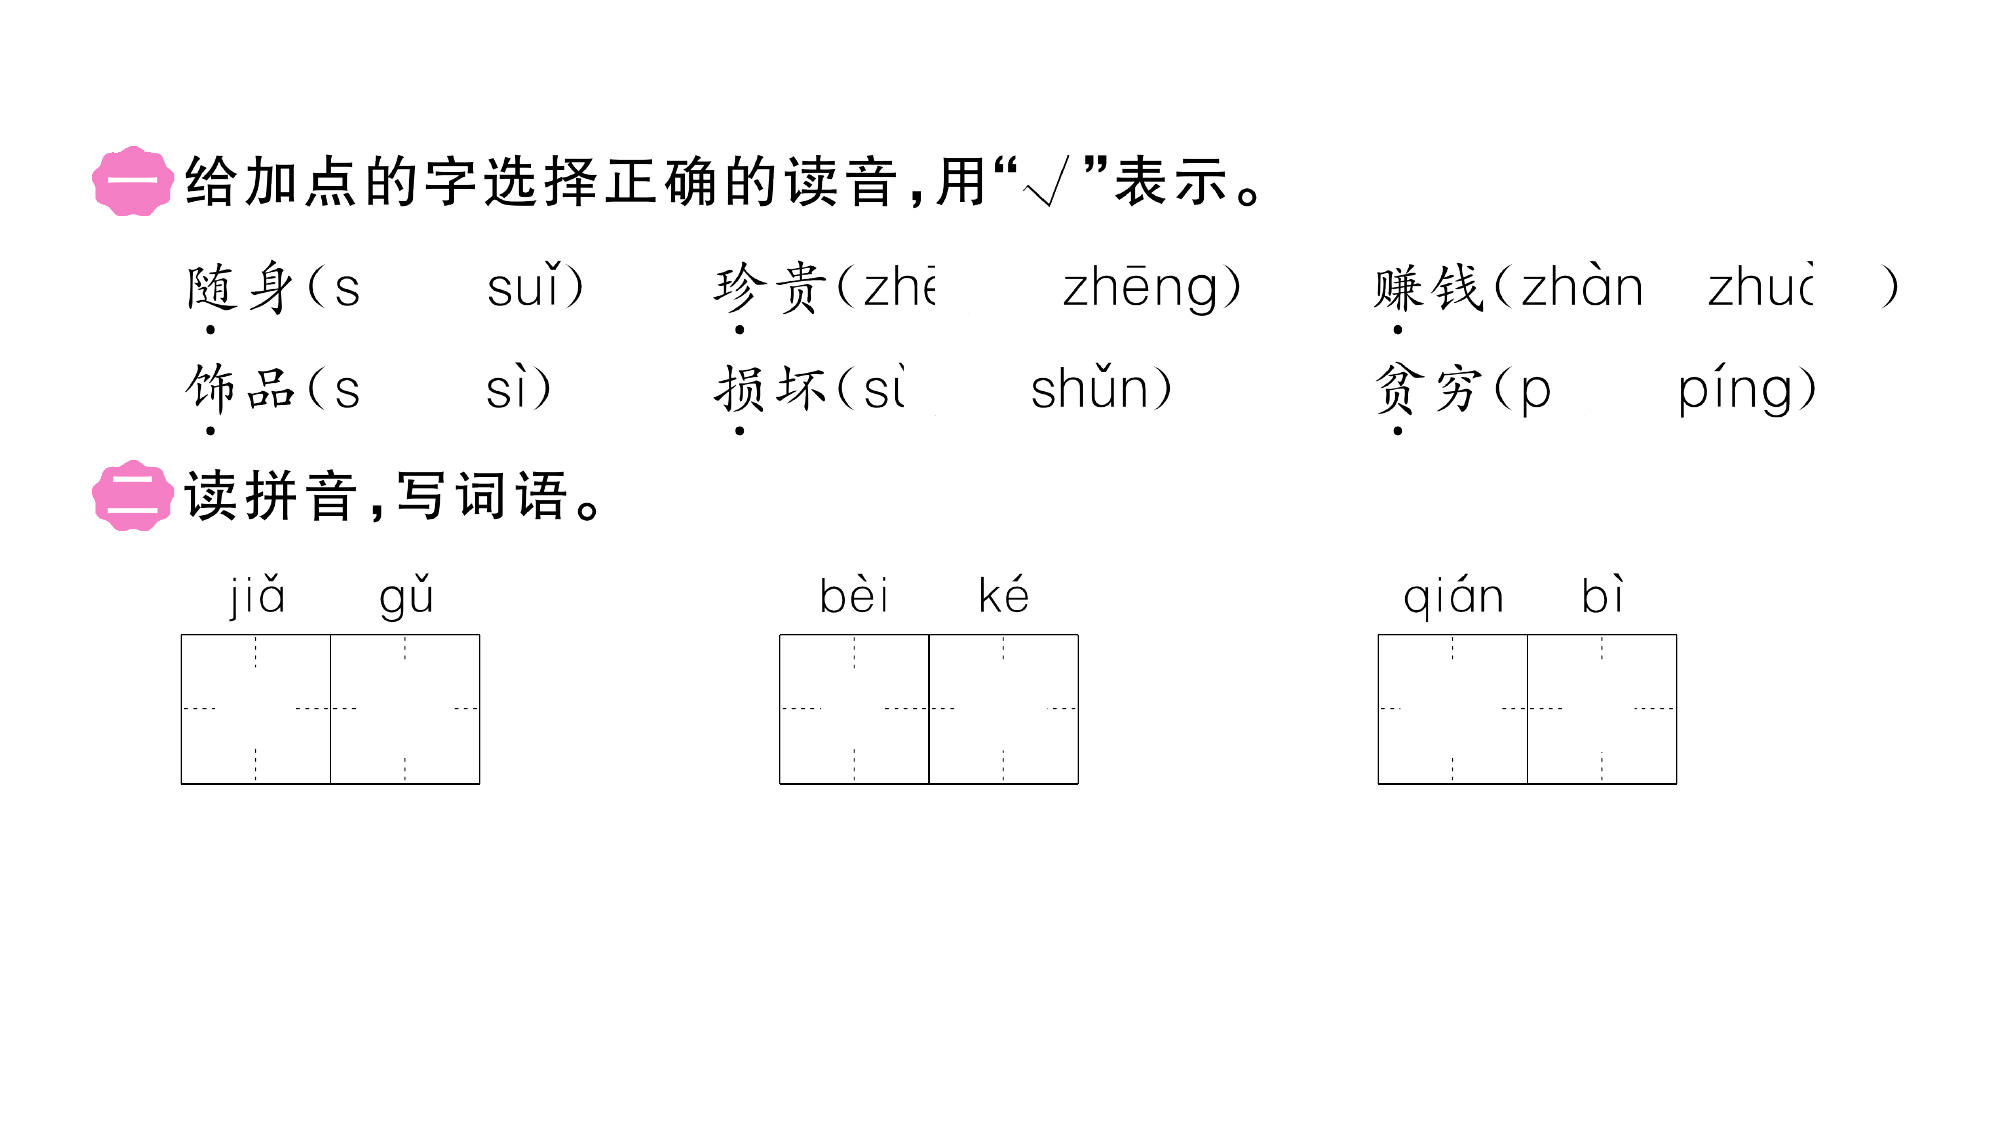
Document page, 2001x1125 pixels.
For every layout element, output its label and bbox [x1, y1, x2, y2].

picture [88, 118, 1979, 804]
